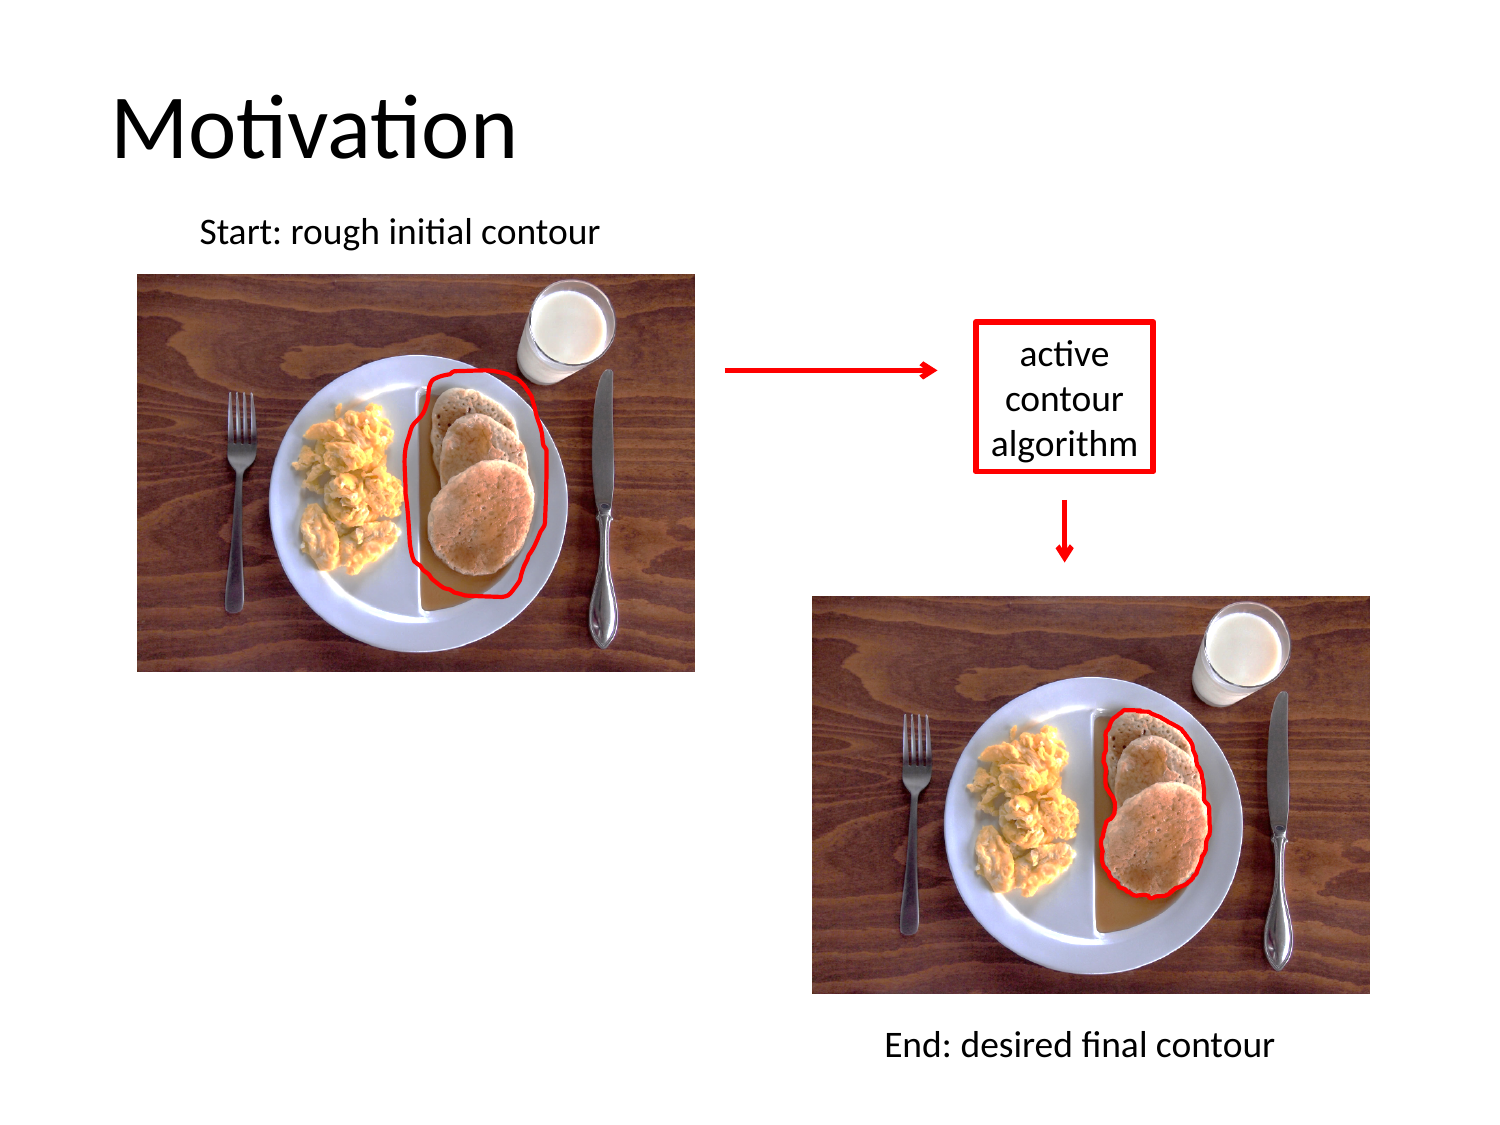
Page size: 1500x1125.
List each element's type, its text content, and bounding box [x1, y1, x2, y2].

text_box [812, 596, 1370, 995]
text_box active contour algorithm [976, 321, 1154, 472]
text_box Start: rough initial contour [184, 199, 648, 260]
text_box Motivation [95, 59, 534, 185]
text_box End: desired final contour [869, 1012, 1333, 1073]
picture [137, 274, 695, 673]
